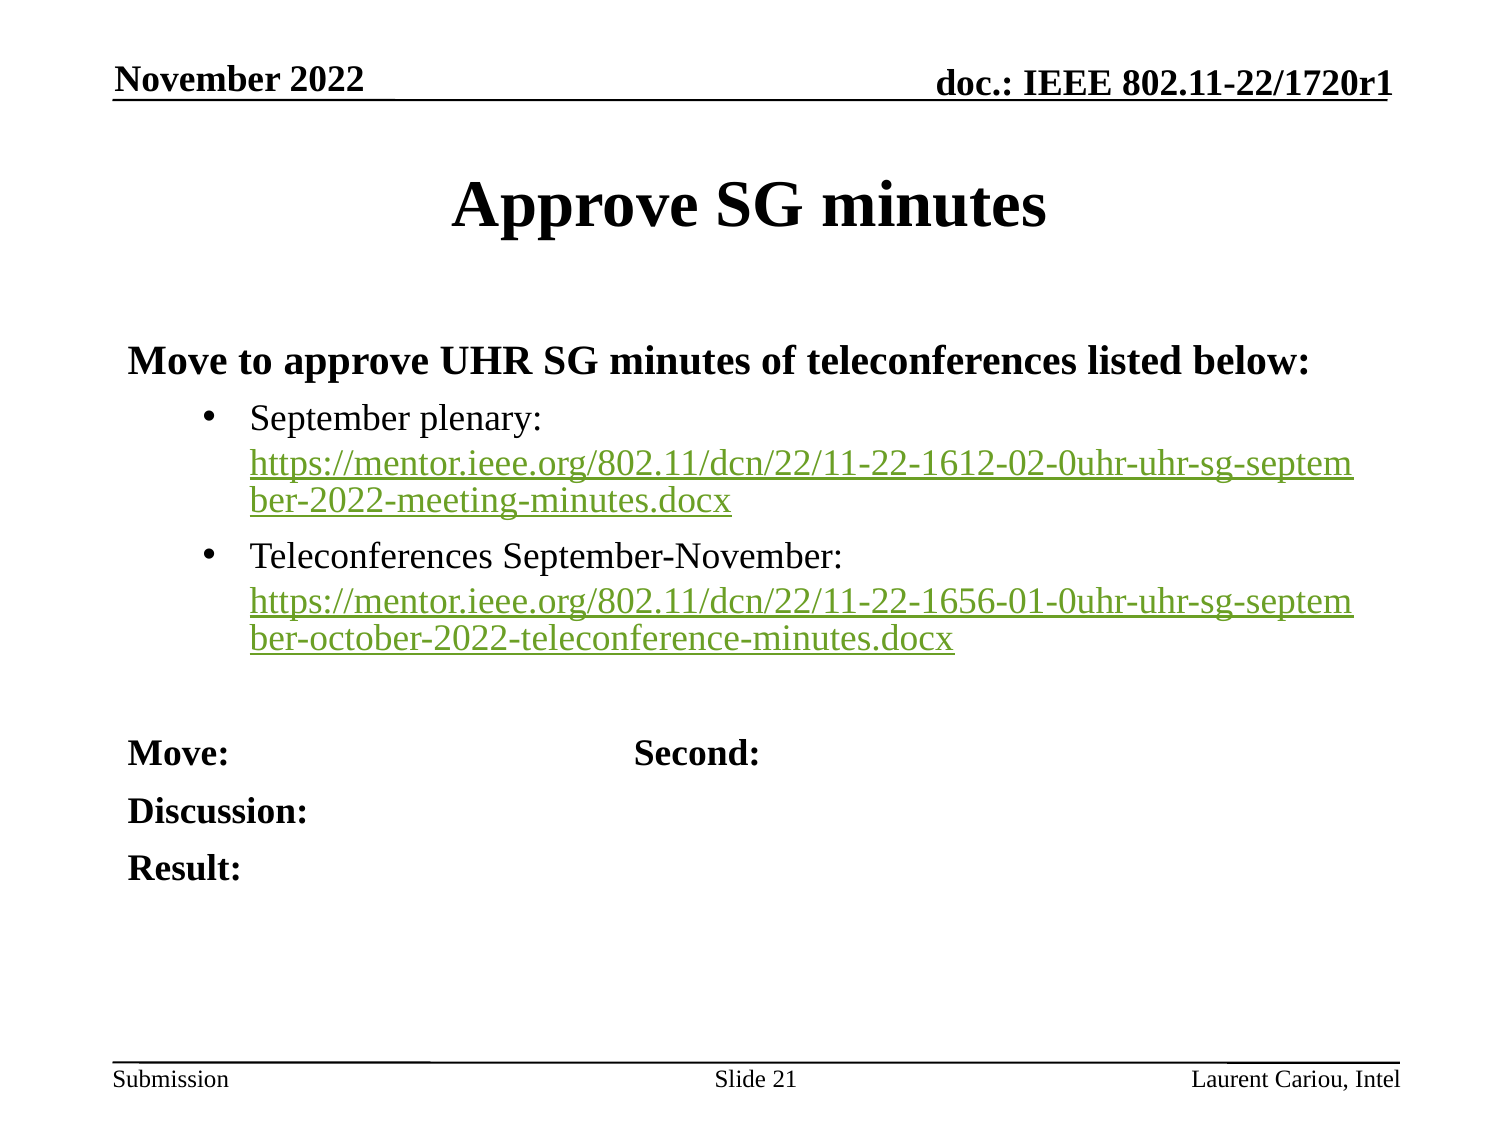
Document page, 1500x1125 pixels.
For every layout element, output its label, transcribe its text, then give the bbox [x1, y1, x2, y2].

slide_number Slide 21 [712, 1061, 800, 1123]
list Move to approve UHR SG minutes of teleconferences listed below: September plenary: https://mentor.ieee.org/802.11/dcn/22/11-22-1612-02-0uhr-uhr-sg-september-2022-meeting-minutes.docx Teleconferences September-November: https://mentor.ieee.org/802.11/dcn/22/11-22-1656-01-0uhr-uhr-sg-september-october-2022-teleconference-minutes.docx Move: Second: Discussion: Result: [112, 324, 1388, 1000]
footer Laurent Cariou, Intel [878, 1061, 1402, 1093]
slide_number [114, 54, 423, 100]
title Approve SG minutes [112, 112, 1388, 288]
